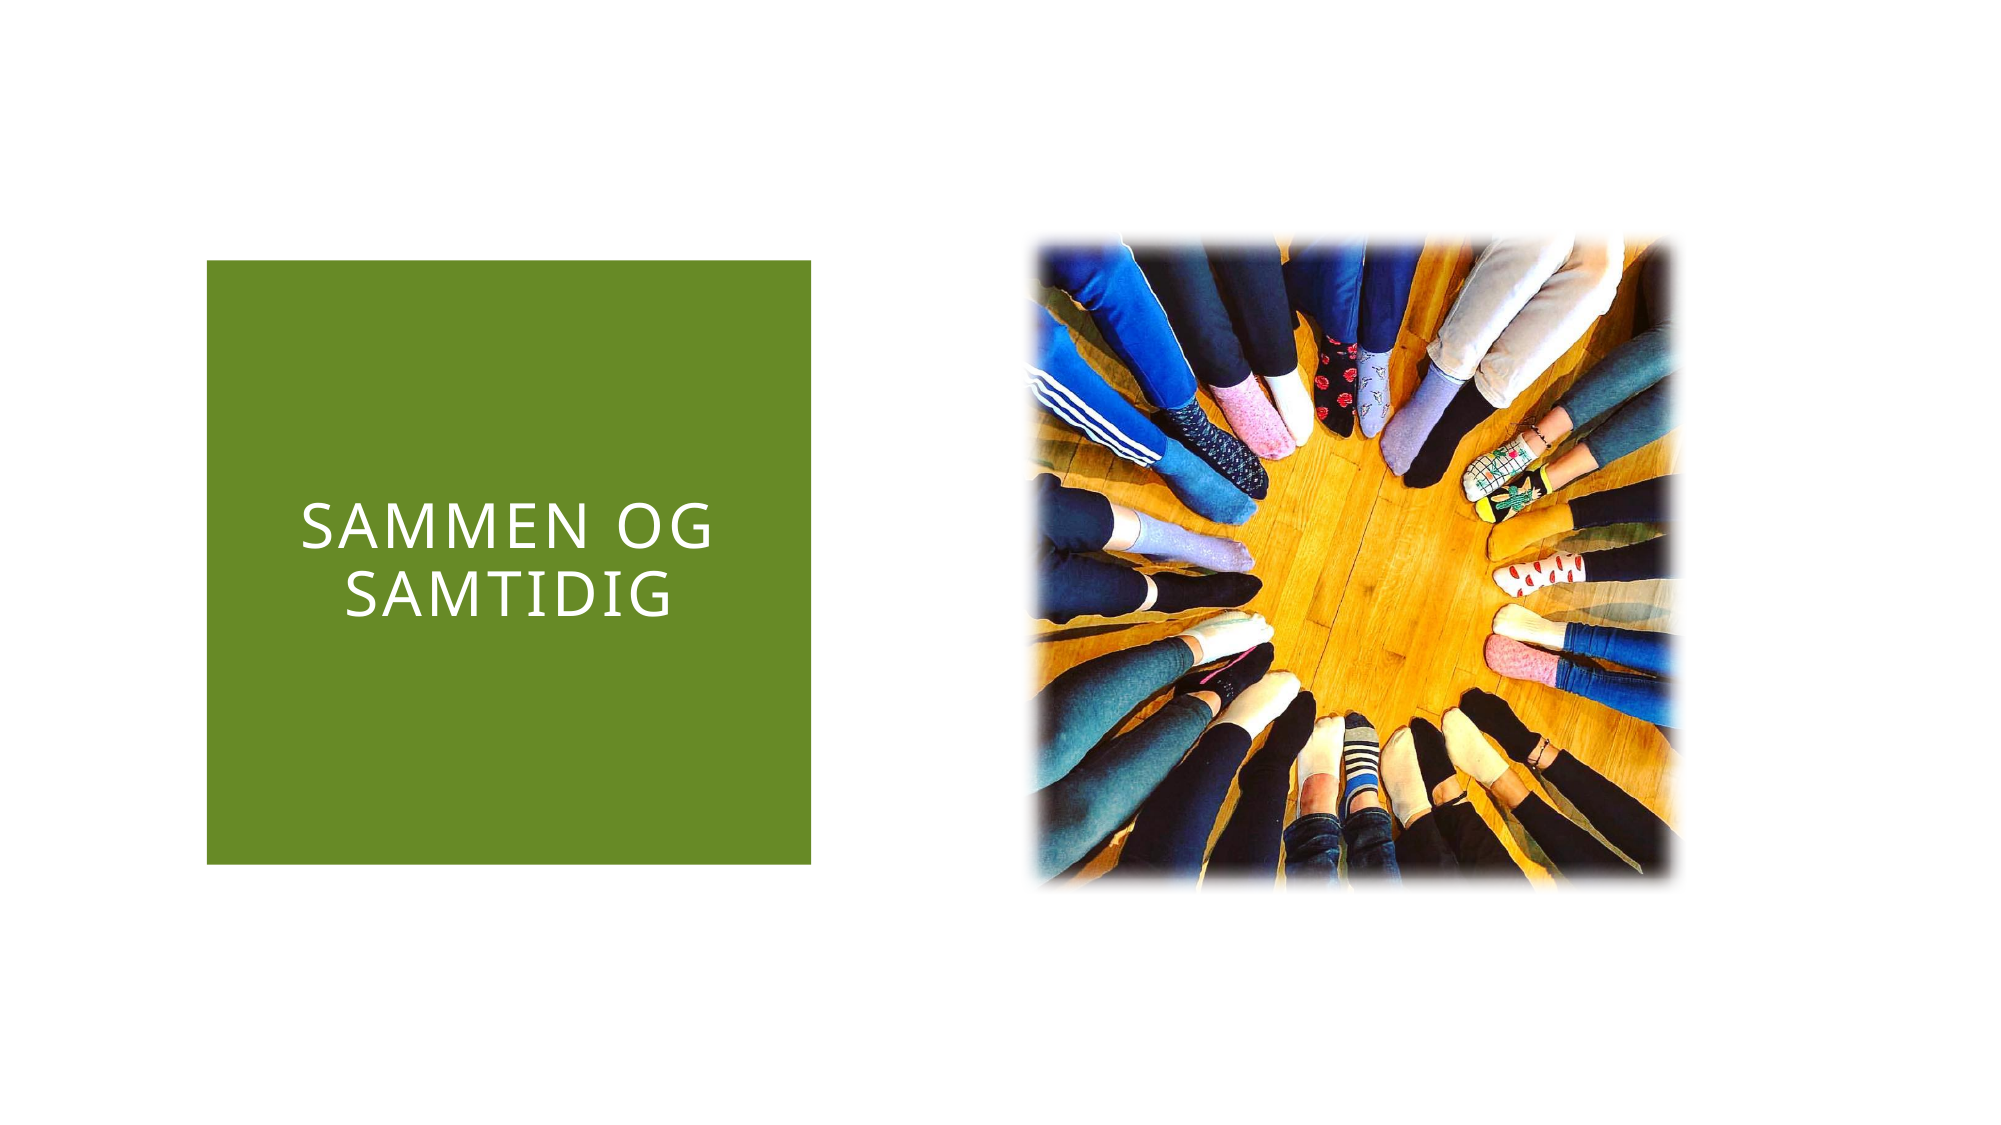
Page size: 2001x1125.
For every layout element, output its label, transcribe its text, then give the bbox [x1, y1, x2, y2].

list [1021, 229, 1687, 895]
title Sammen og samtidig [204, 258, 814, 867]
